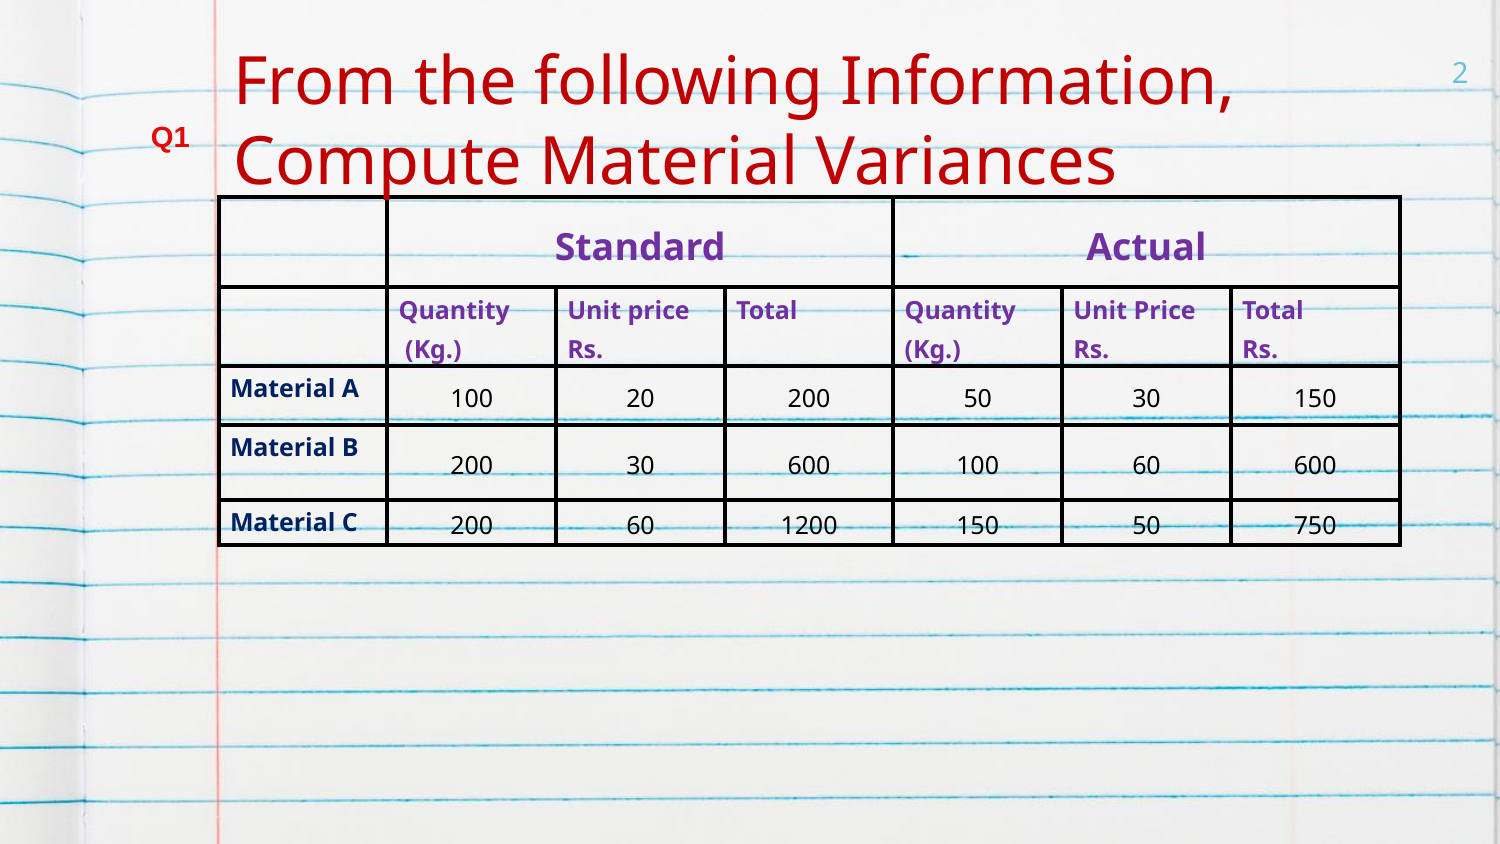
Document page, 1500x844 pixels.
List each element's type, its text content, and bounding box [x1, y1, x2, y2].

table_cell 150 [1233, 368, 1398, 423]
table_cell Total [727, 289, 891, 364]
table_cell 30 [1064, 368, 1229, 423]
table_cell 100 [389, 368, 554, 423]
table_cell Unit Price Rs. [1064, 289, 1229, 364]
table_cell 50 [1064, 502, 1229, 543]
table_cell Quantity (Kg.) [895, 289, 1060, 364]
table_cell 200 [727, 368, 891, 423]
table_cell [221, 289, 385, 364]
table_header Actual [895, 199, 1398, 285]
table_cell Quantity (Kg.) [389, 289, 554, 364]
table_cell Total Rs. [1233, 289, 1398, 364]
table_cell 600 [727, 427, 891, 498]
table_cell Material B [221, 427, 385, 498]
text_box From the following Information, Compute Material Variances [218, 30, 1365, 206]
table_cell Material C [221, 502, 385, 543]
table_cell 60 [1064, 427, 1229, 498]
picture [0, 0, 1500, 844]
table_cell 20 [558, 368, 723, 423]
text_box Q1 [136, 111, 205, 162]
table_cell 100 [895, 427, 1060, 498]
table_cell 60 [558, 502, 723, 543]
slide_number 2 [1378, 41, 1469, 107]
table_cell 50 [895, 368, 1060, 423]
table_cell Unit price Rs. [558, 289, 723, 364]
table_cell 200 [389, 427, 554, 498]
table_cell 600 [1233, 427, 1398, 498]
table_cell 200 [389, 502, 554, 543]
table_cell 750 [1233, 502, 1398, 543]
table_header Standard [389, 206, 891, 285]
table_cell Material A [221, 368, 385, 423]
table_header [221, 206, 385, 285]
table_cell 1200 [727, 502, 891, 543]
table_cell 30 [558, 427, 723, 498]
table_cell 150 [895, 502, 1060, 543]
